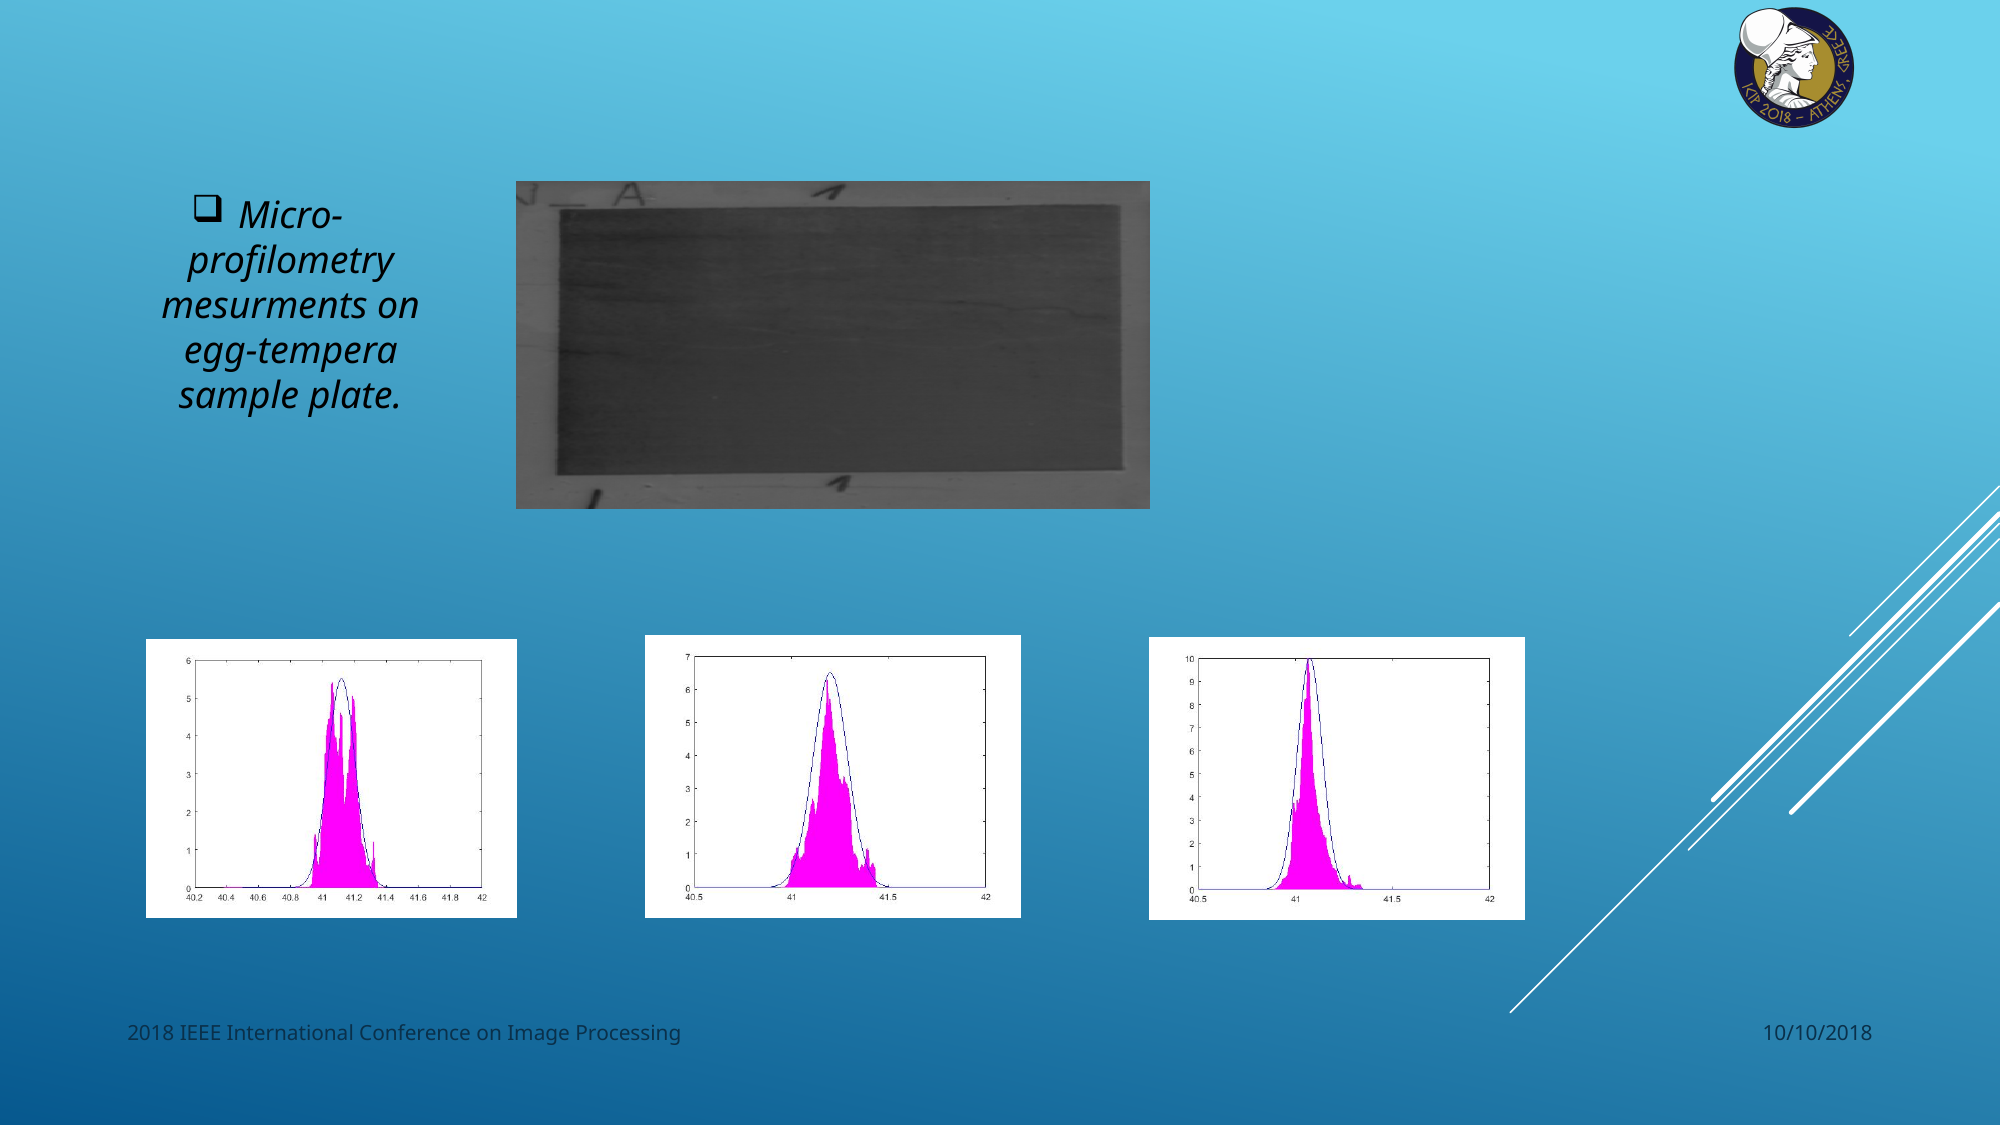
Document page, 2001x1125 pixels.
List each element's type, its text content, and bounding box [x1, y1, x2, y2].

footer 2018 IEEE International Conference on Image Processing [112, 1012, 1350, 1073]
picture [516, 181, 1150, 509]
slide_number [1624, 1012, 1888, 1073]
picture [1148, 636, 1526, 920]
picture [1733, 6, 1855, 129]
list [145, 639, 517, 918]
picture [644, 634, 1021, 918]
text_box Micro-profilometry mesurments on egg-tempera sample plate. [83, 183, 452, 424]
